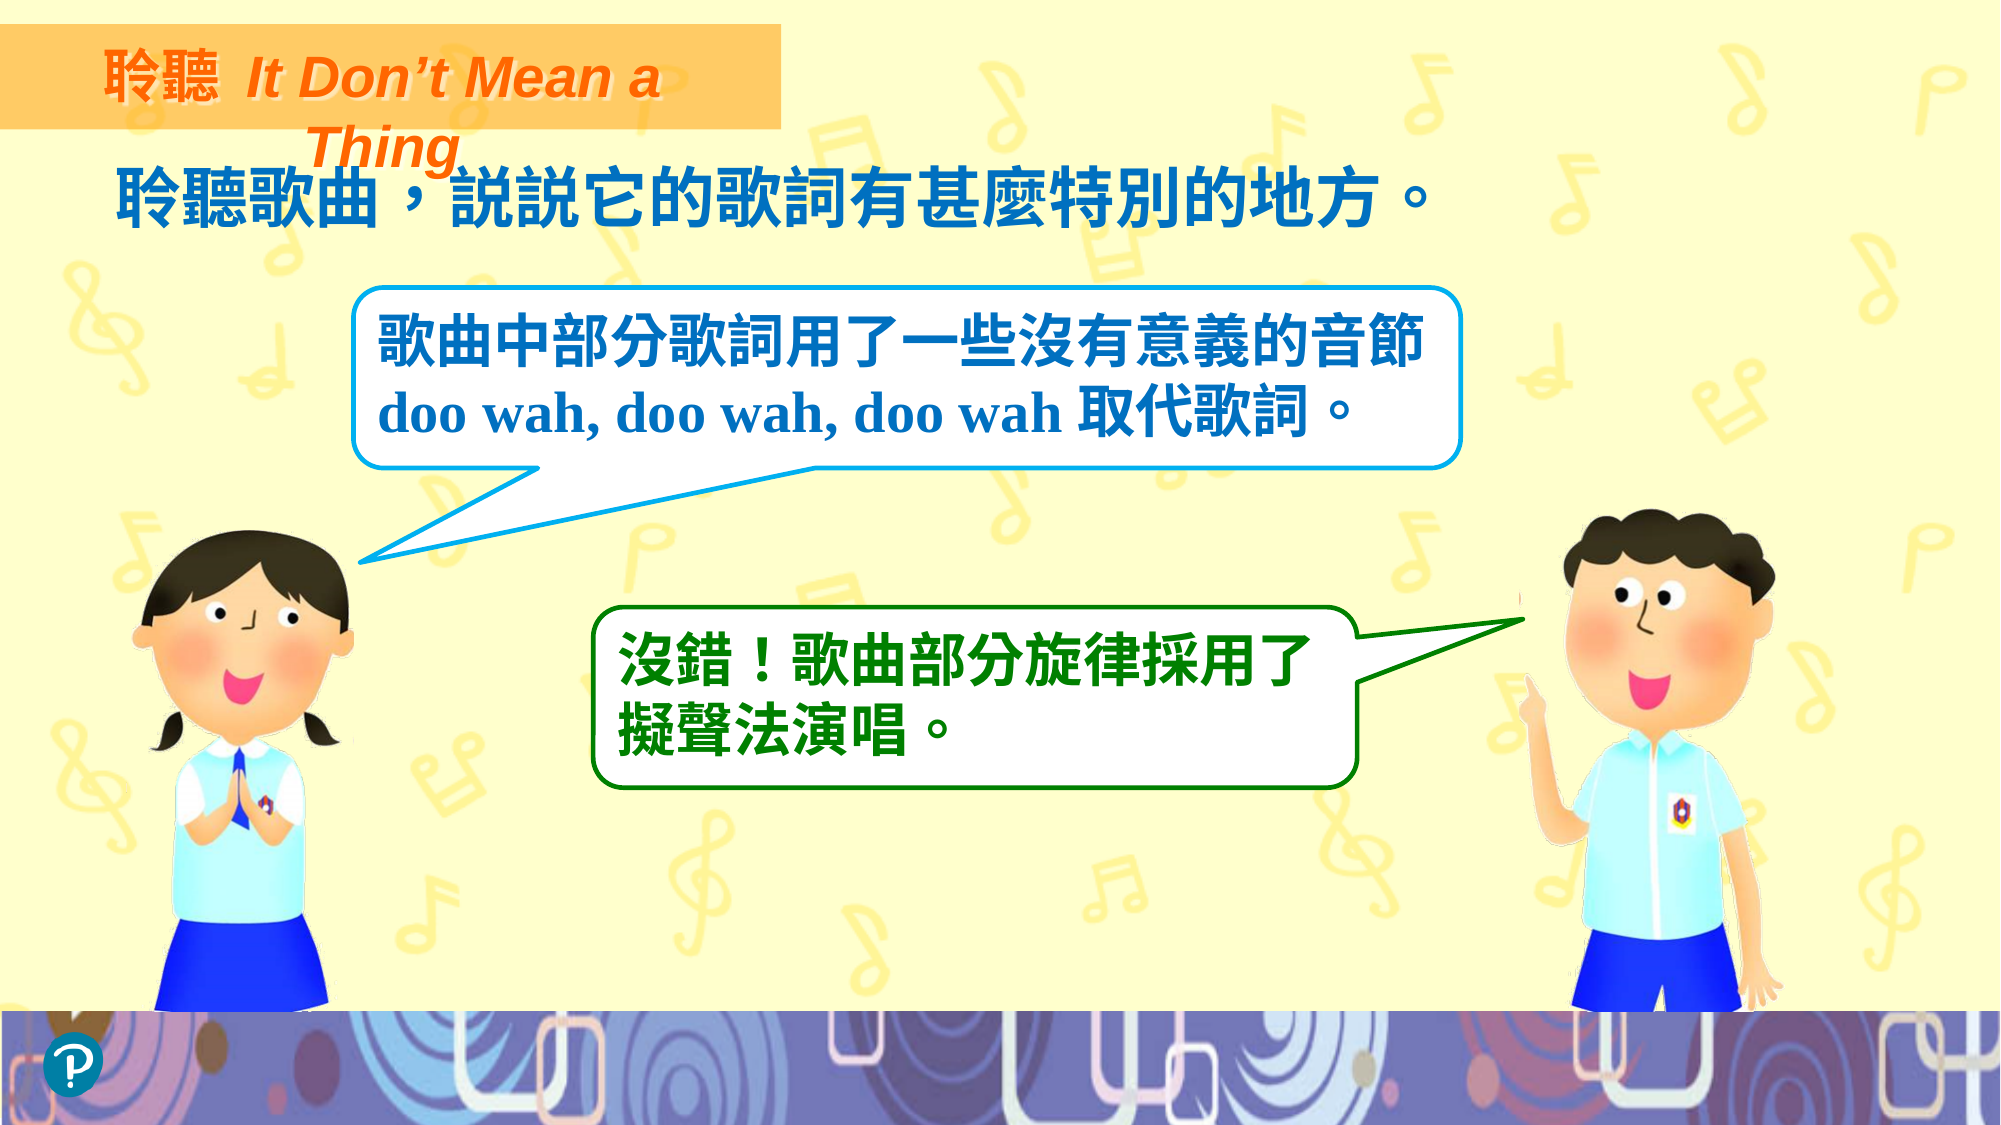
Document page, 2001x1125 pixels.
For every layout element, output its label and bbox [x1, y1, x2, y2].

picture [0, 0, 2000, 1012]
text_box [0, 988, 2000, 1125]
